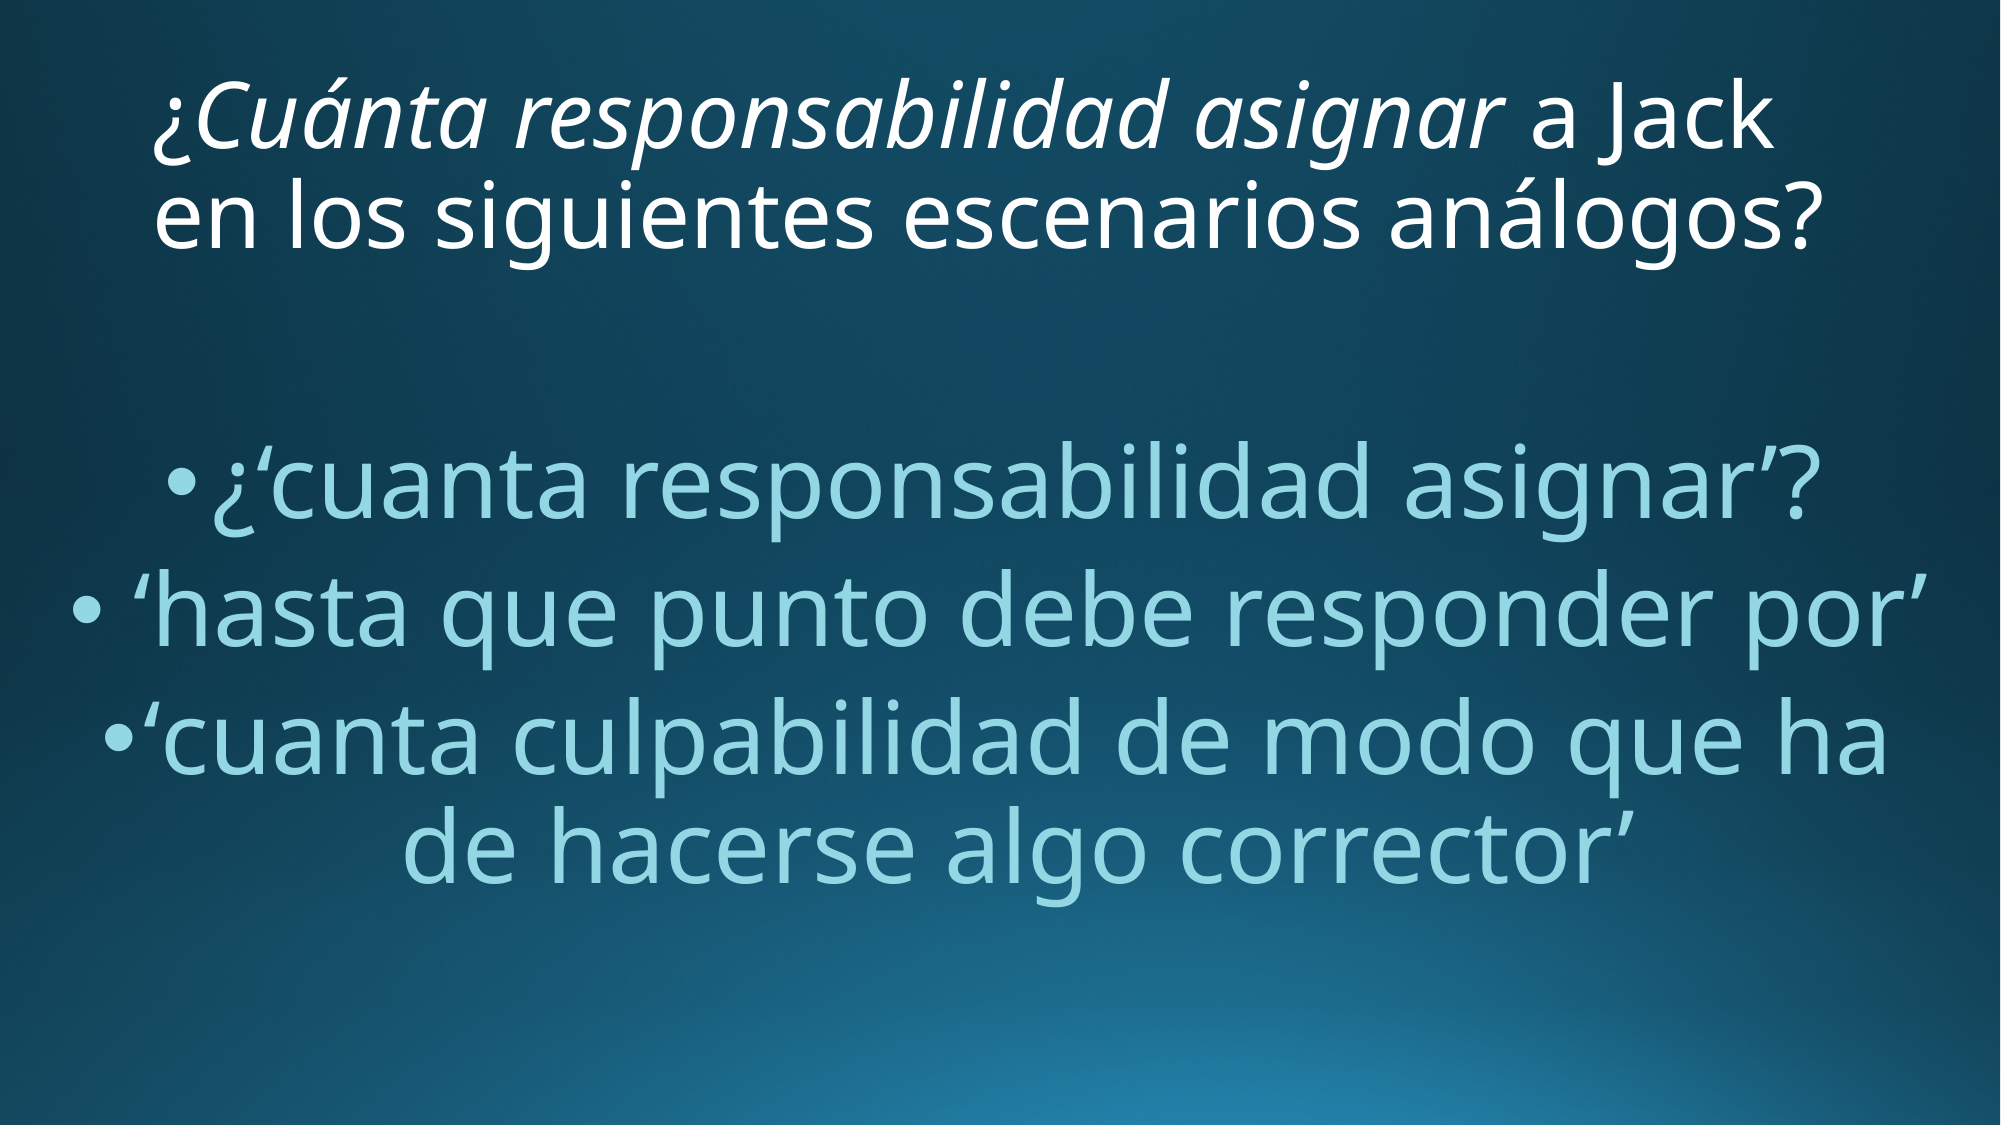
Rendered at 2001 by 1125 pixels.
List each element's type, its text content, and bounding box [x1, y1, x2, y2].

list ¿‘cuanta responsabilidad asignar’? ‘hasta que punto debe responder por’ ‘cuanta culpabilidad de modo que ha de hacerse algo corrector’ [52, 423, 1950, 1014]
title ¿Cuánta responsabilidad asignar a Jack en los siguientes escenarios análogos? [137, 59, 1863, 278]
picture [0, 0, 2001, 1125]
